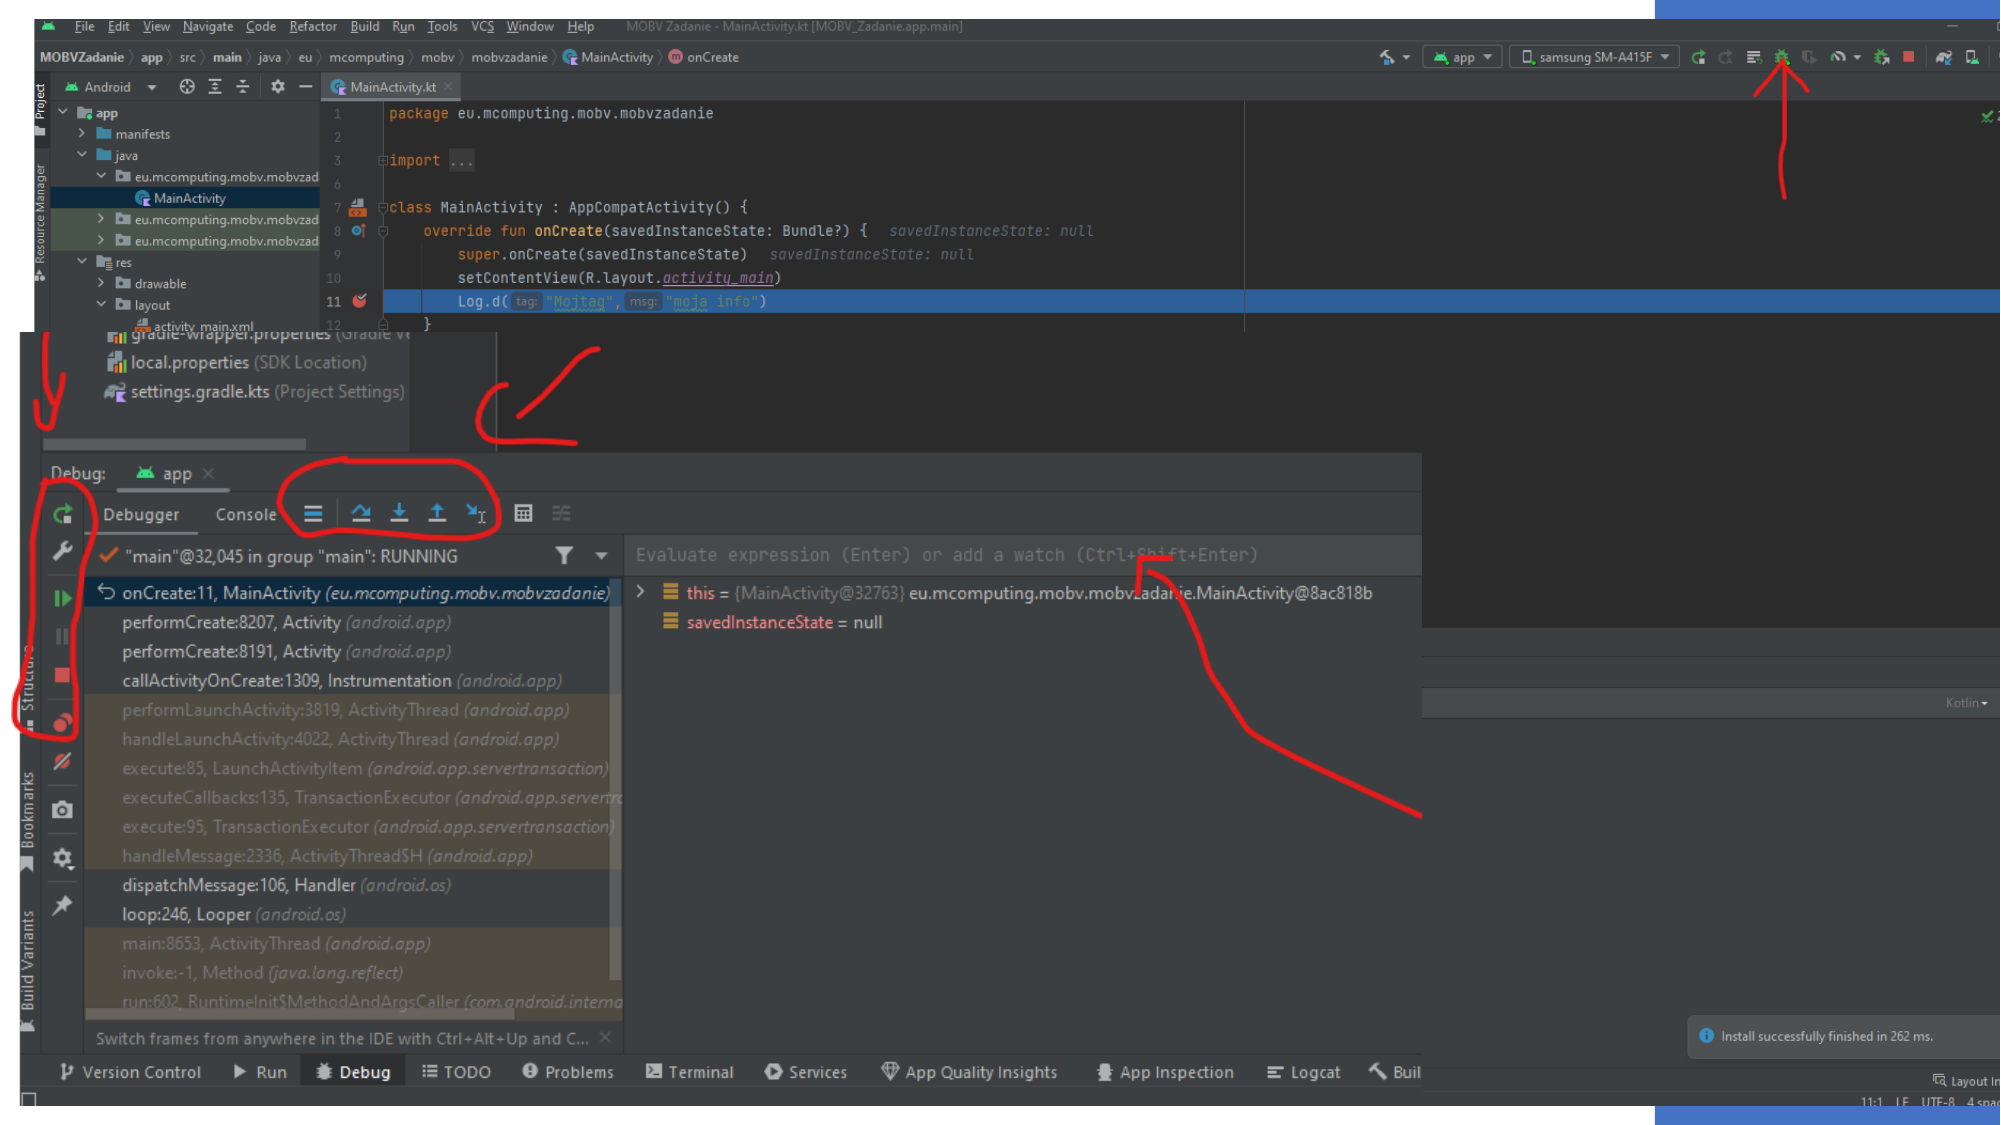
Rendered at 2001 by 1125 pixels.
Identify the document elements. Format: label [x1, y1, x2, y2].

picture [10, 332, 1422, 1106]
list [27, 19, 2000, 1106]
text_box [1654, 0, 2000, 19]
text_box [1654, 1106, 2000, 1125]
